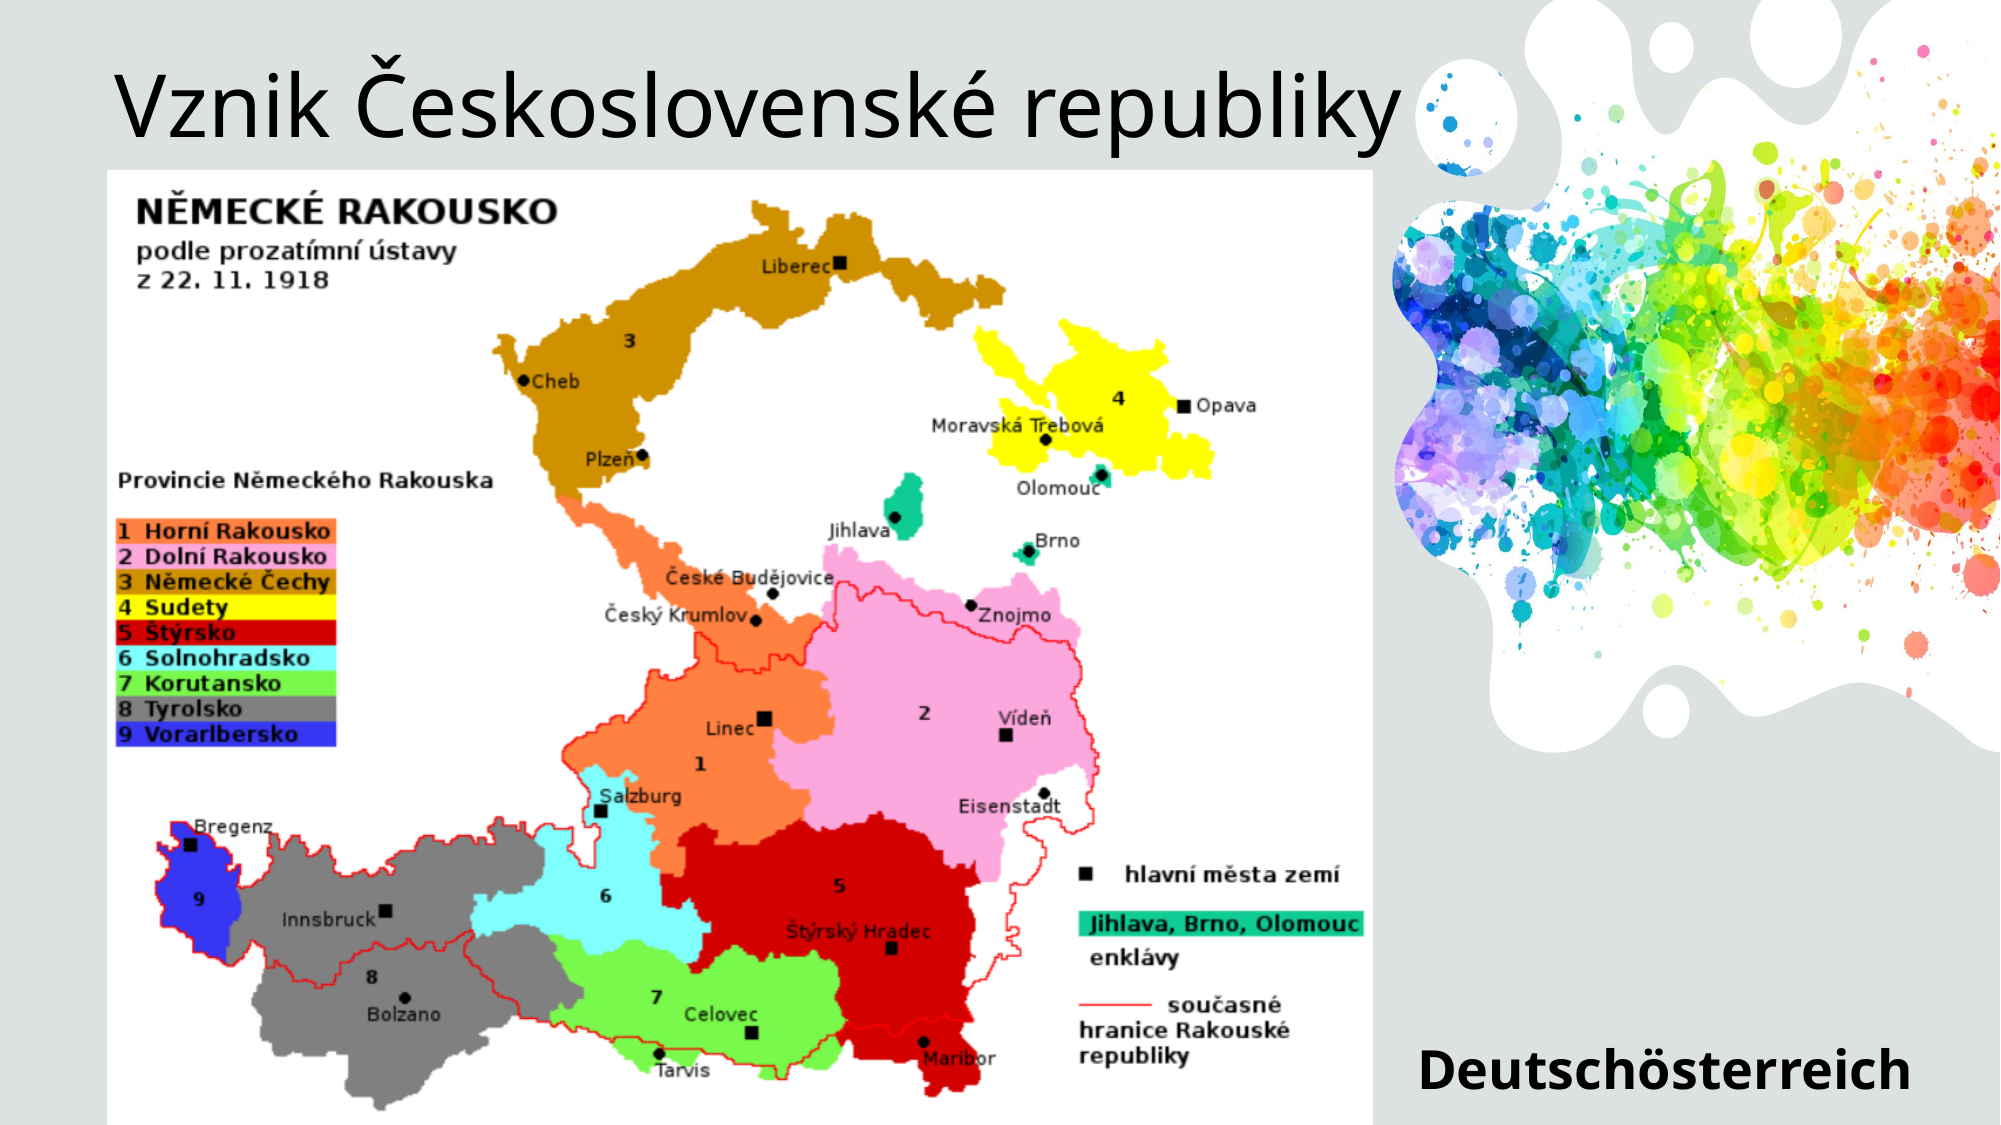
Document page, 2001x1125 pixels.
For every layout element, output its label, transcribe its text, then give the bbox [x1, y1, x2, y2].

picture [1392, 0, 2000, 753]
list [107, 170, 1373, 1125]
text_box [0, 0, 2000, 1125]
text_box Deutschösterreich [1402, 987, 1991, 1109]
title Vznik Československé republiky [99, 41, 1392, 163]
